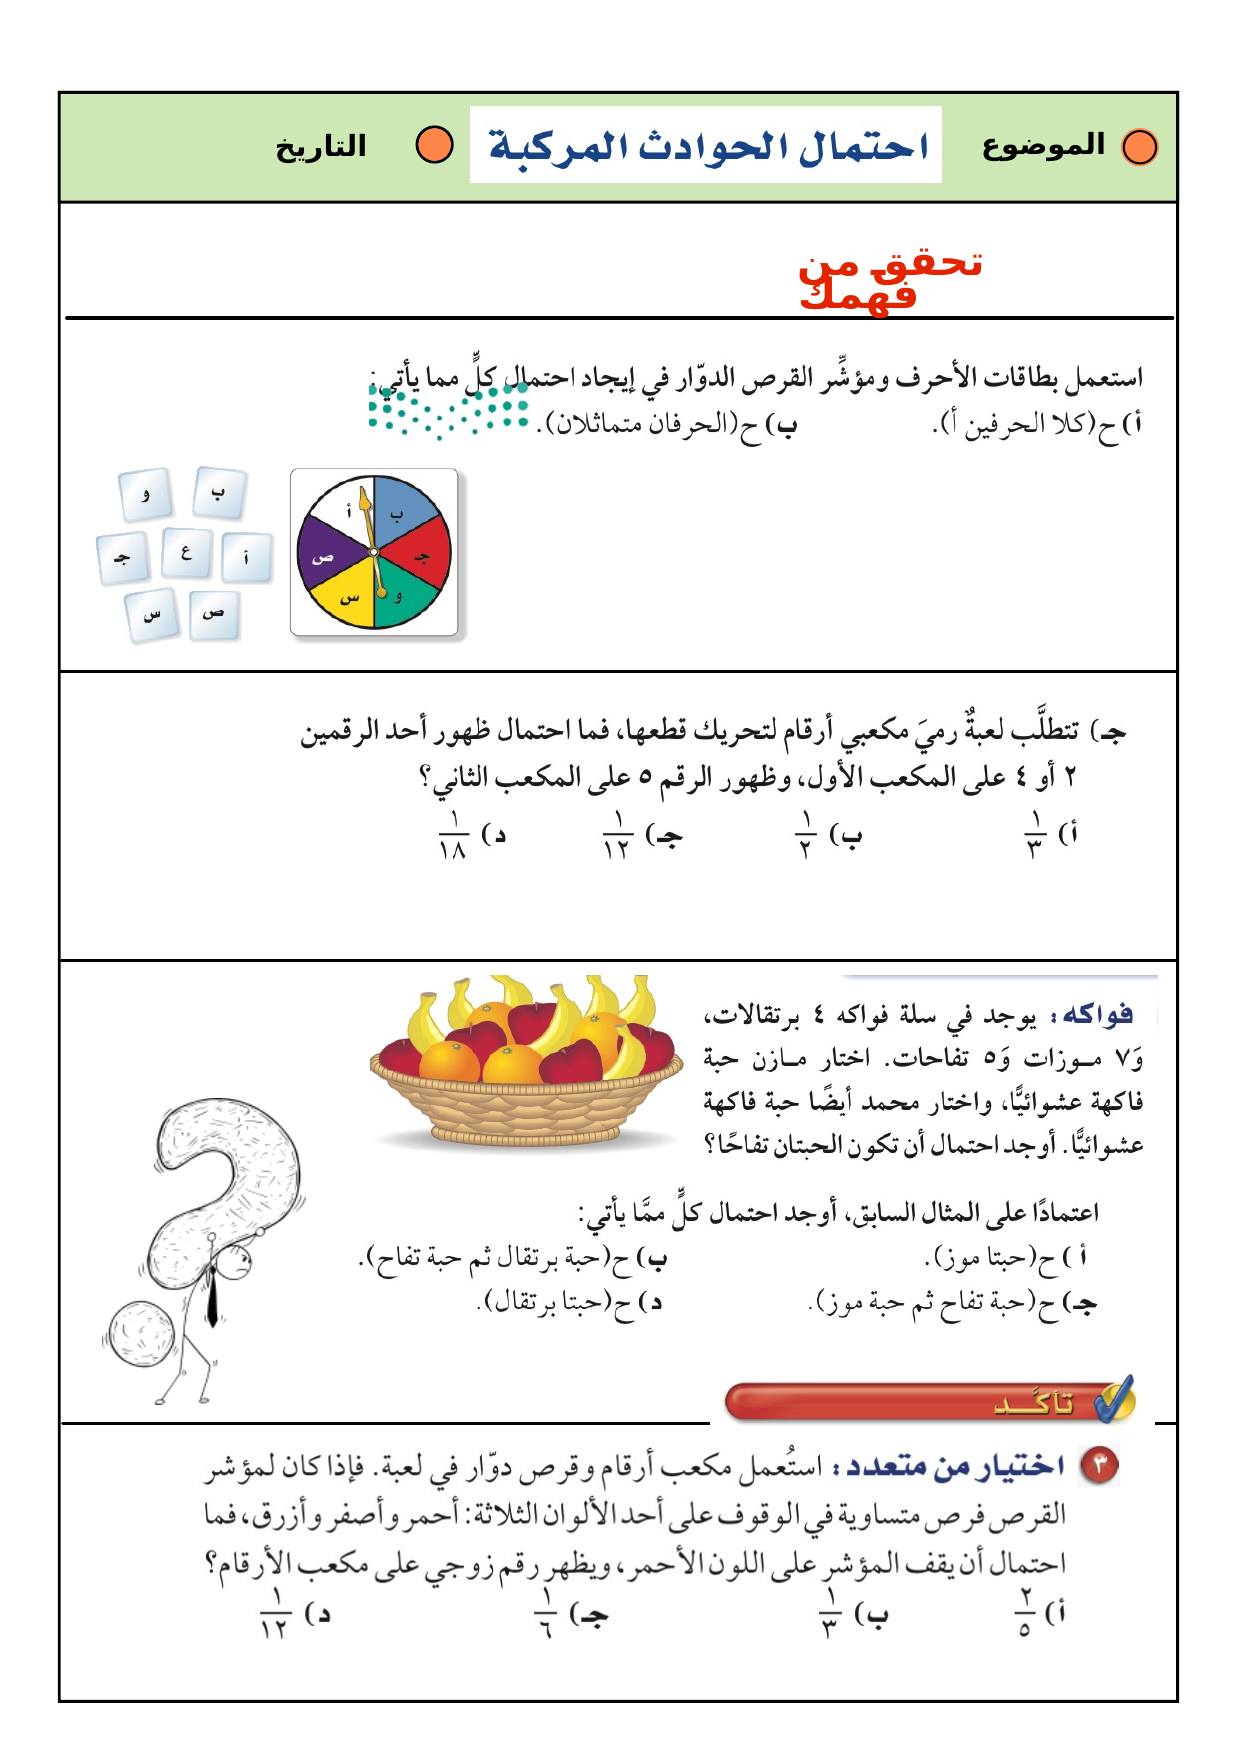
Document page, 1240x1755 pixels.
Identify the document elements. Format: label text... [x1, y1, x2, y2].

text_box تحقق من فهمك [798, 250, 1114, 317]
text_box التاريخ [274, 133, 368, 163]
picture [274, 690, 1138, 862]
picture [181, 1369, 1155, 1670]
picture [89, 342, 1160, 654]
picture [101, 1098, 306, 1406]
text_box [1123, 131, 1157, 164]
text_box [418, 128, 451, 161]
picture [370, 974, 1158, 1167]
text_box [61, 94, 1176, 200]
picture [470, 105, 943, 184]
picture [333, 1175, 1129, 1328]
text_box الموضوع [981, 130, 1107, 161]
text_box [57, 204, 1180, 1703]
text_box [1120, 128, 1159, 167]
text_box [57, 90, 1180, 204]
text_box [415, 125, 454, 164]
